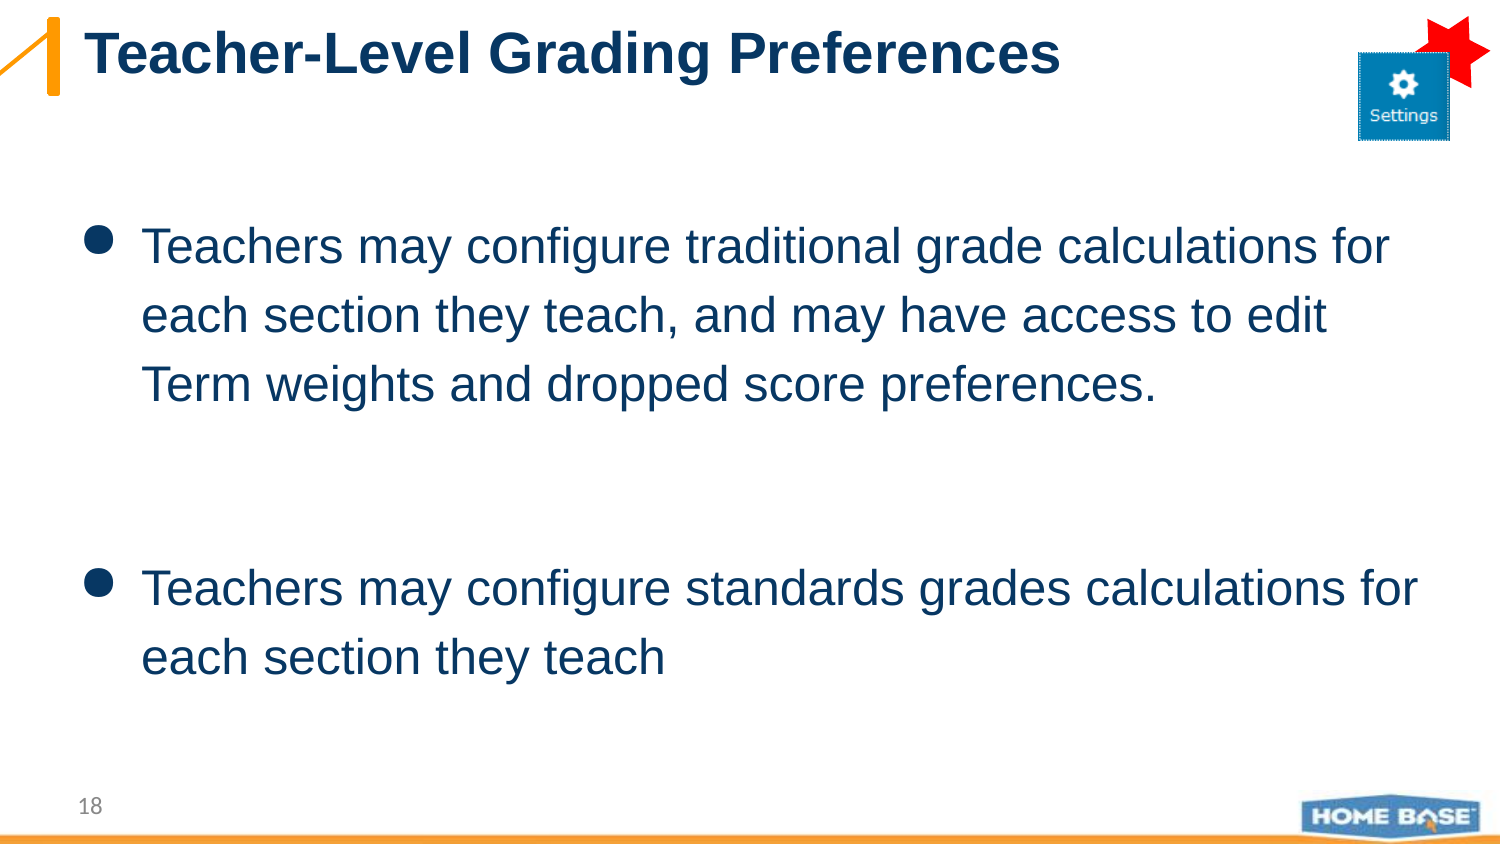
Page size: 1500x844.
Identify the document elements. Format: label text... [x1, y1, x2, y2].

picture [1374, 110, 1397, 121]
picture [1389, 70, 1418, 98]
picture [1399, 110, 1403, 121]
title Teacher-Level Grading Preferences [69, 0, 1468, 94]
picture [0, 790, 1500, 844]
text_box [1417, 15, 1491, 89]
picture [1416, 112, 1432, 123]
list Teachers may configure traditional grade calculations for each section they teach, and may have access to edit Term weights and dropped score preferences. Teachers may configure standards grades calculations for each section they teach [51, 189, 1449, 750]
